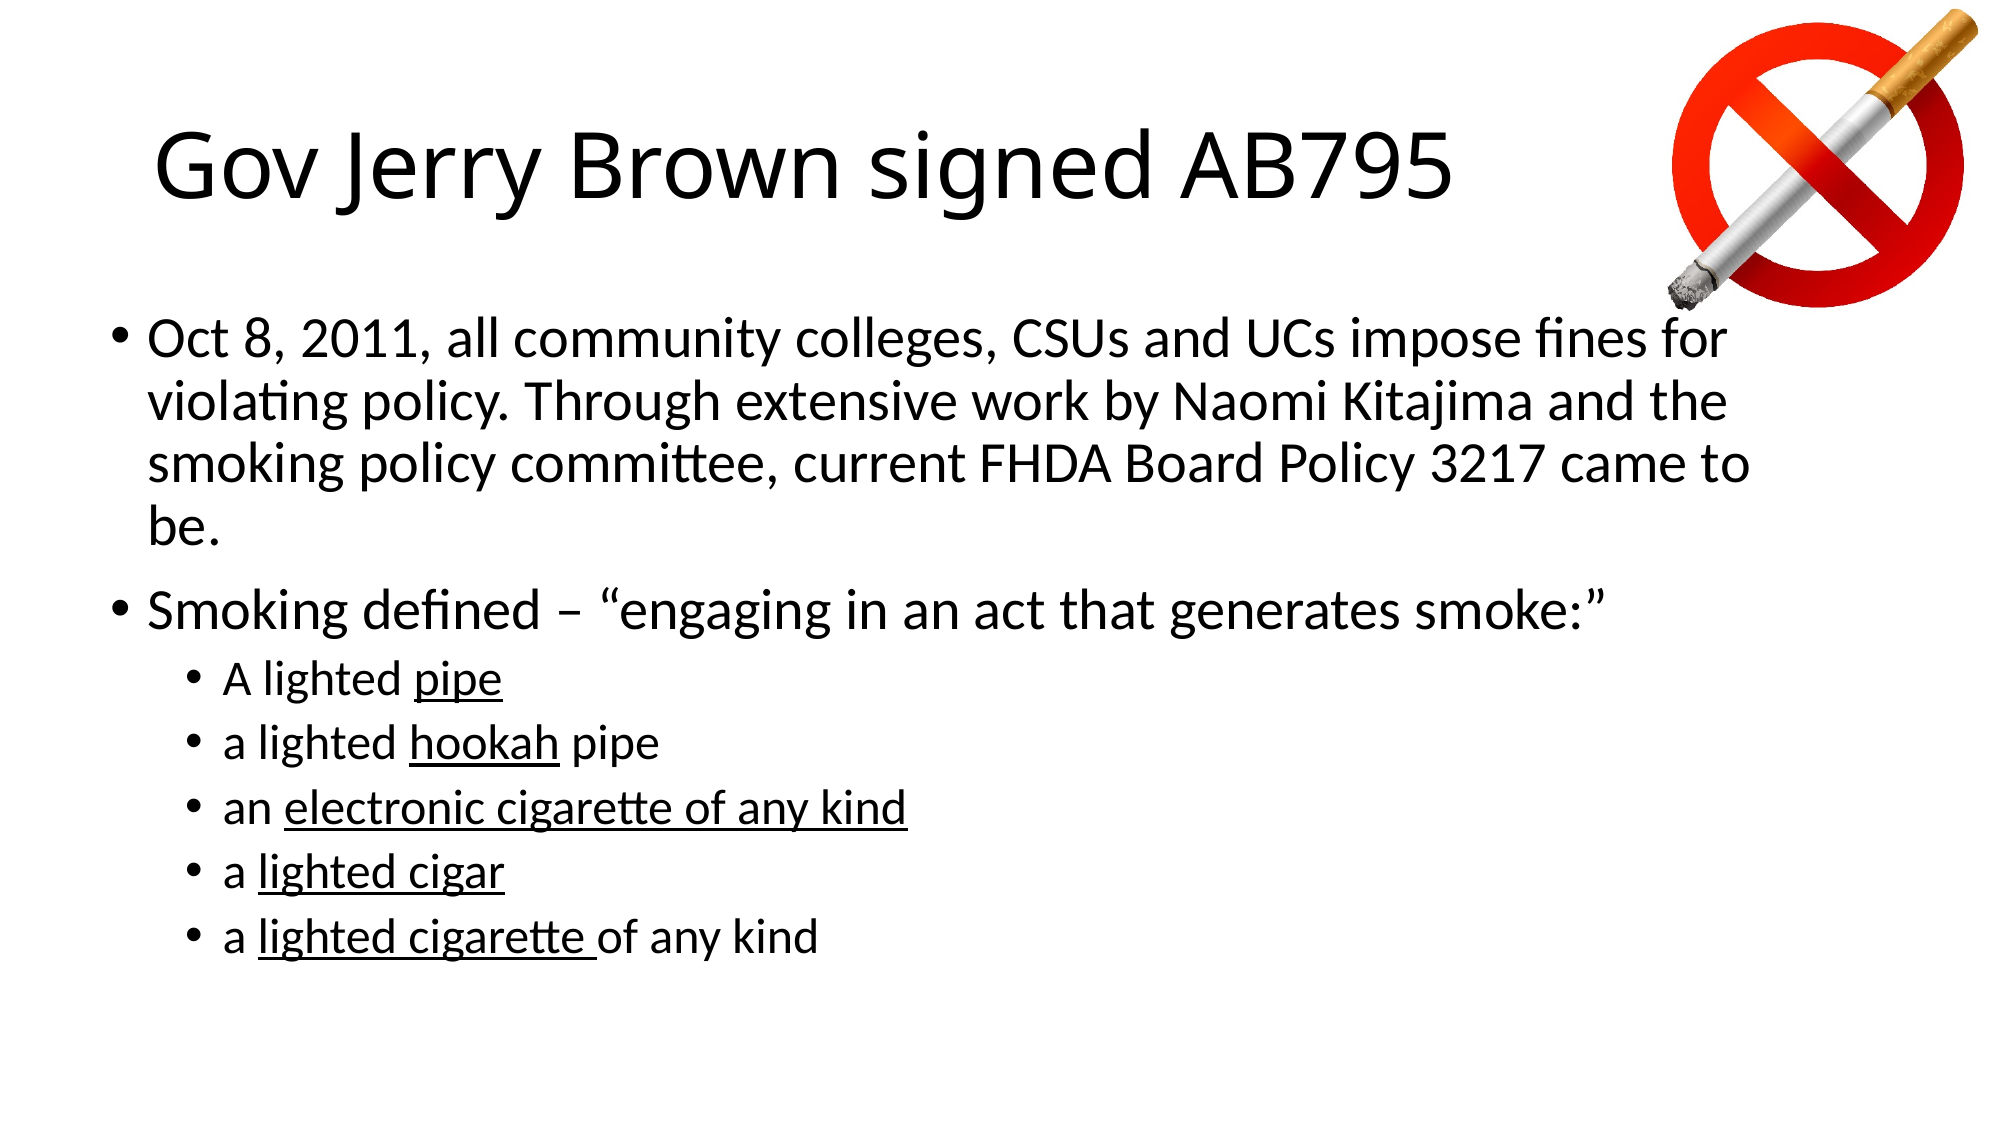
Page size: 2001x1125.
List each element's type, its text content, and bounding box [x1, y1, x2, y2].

list Oct 8, 2011, all community colleges, CSUs and UCs impose fines for violating policy. Through extensive work by Naomi Kitajima and the smoking policy committee, current FHDA Board Policy 3217 came to be. Smoking defined – “engaging in an act that generates smoke:” A lighted pipe a lighted hookah pipe an electronic cigarette of any kind a lighted cigar a lighted cigarette of any kind [95, 299, 1820, 1125]
picture [1654, 0, 1986, 323]
title Gov Jerry Brown signed AB795 [137, 59, 1654, 278]
